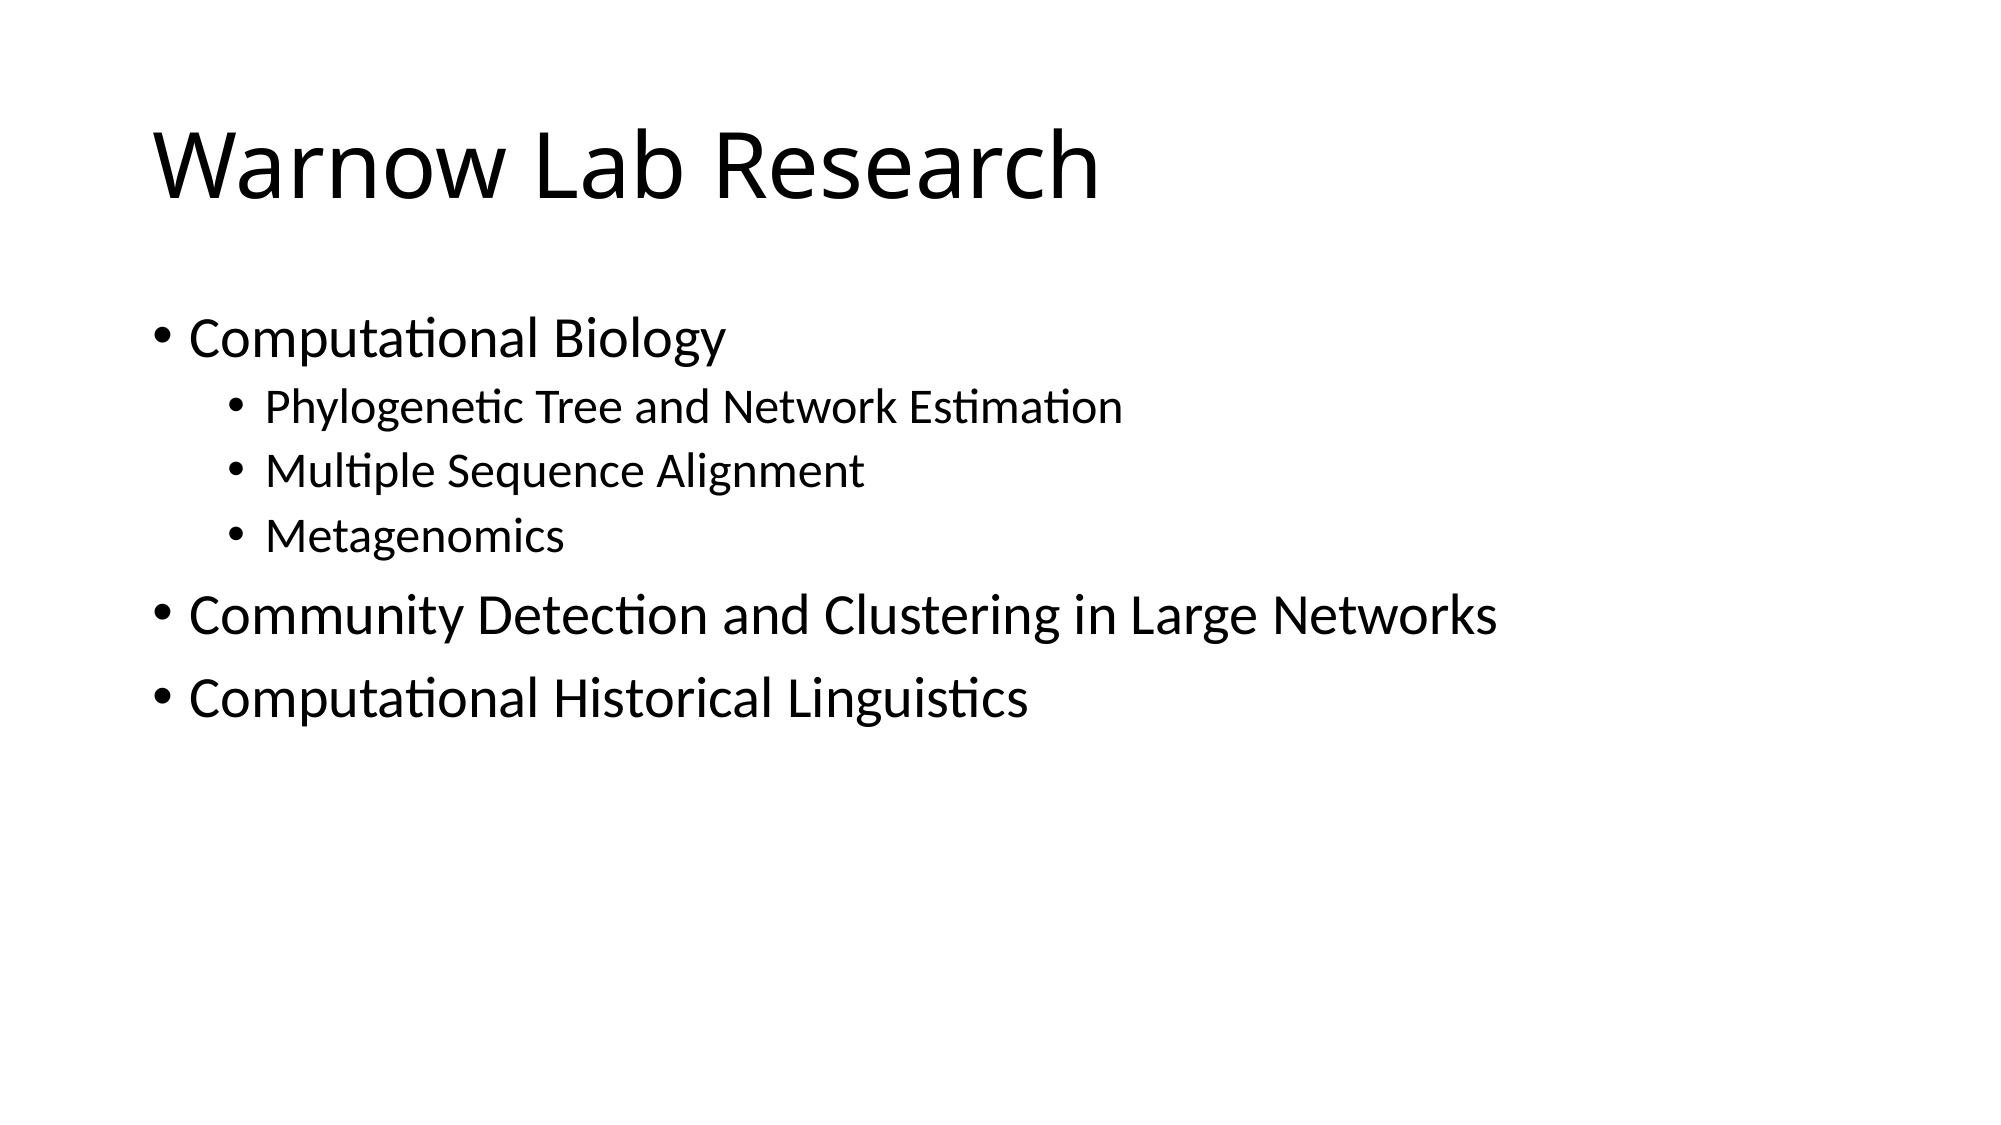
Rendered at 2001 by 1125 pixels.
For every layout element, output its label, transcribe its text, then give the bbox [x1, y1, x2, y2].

list Computational Biology Phylogenetic Tree and Network Estimation Multiple Sequence Alignment Metagenomics Community Detection and Clustering in Large Networks Computational Historical Linguistics [137, 299, 1863, 1014]
title Warnow Lab Research [137, 59, 1863, 278]
